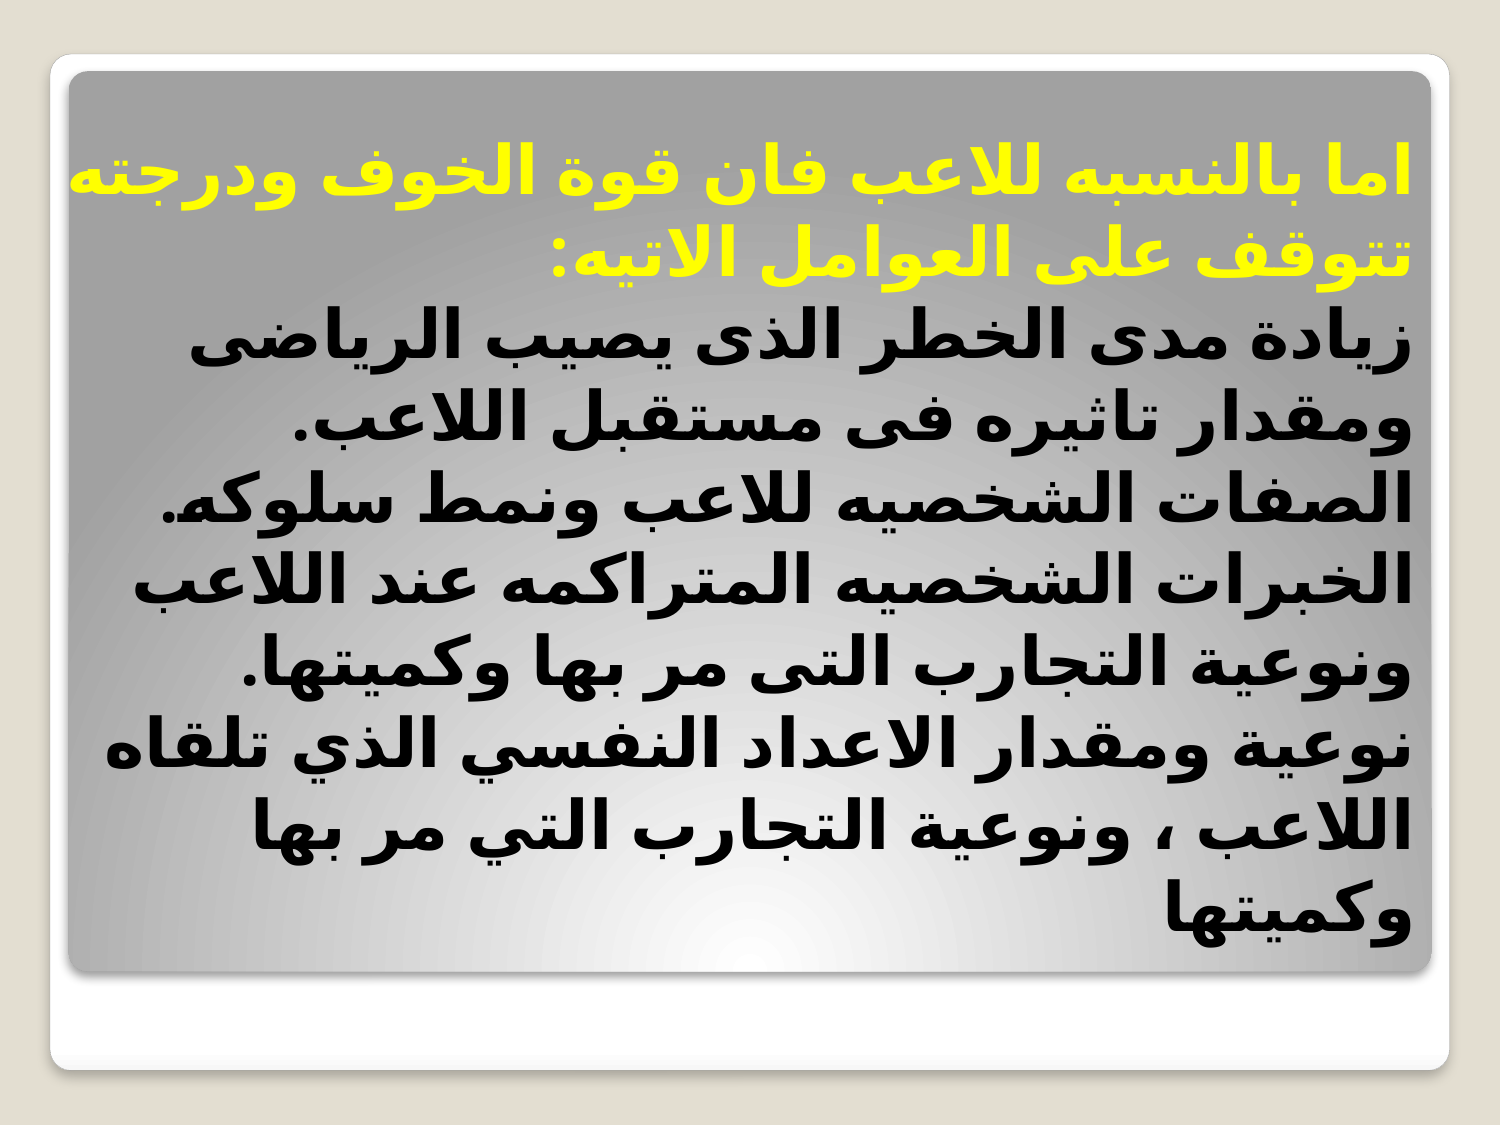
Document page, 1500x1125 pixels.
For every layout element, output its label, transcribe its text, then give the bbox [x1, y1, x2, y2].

title اما بالنسبه للاعب فان قوة الخوف ودرجته تتوقف على العوامل الاتيه: زيادة مدى الخطر الذى يصيب الرياضى ومقدار تاثيره فى مستقبل اللاعب. الصفات الشخصيه للاعب ونمط سلوكه. الخبرات الشخصيه المتراكمه عند اللاعب ونوعية التجارب التى مر بها وكميتها. نوعية ومقدار الاعداد النفسي الذي تلقاه اللاعب ، ونوعية التجارب التي مر بها وكميتها [41, 101, 1431, 953]
